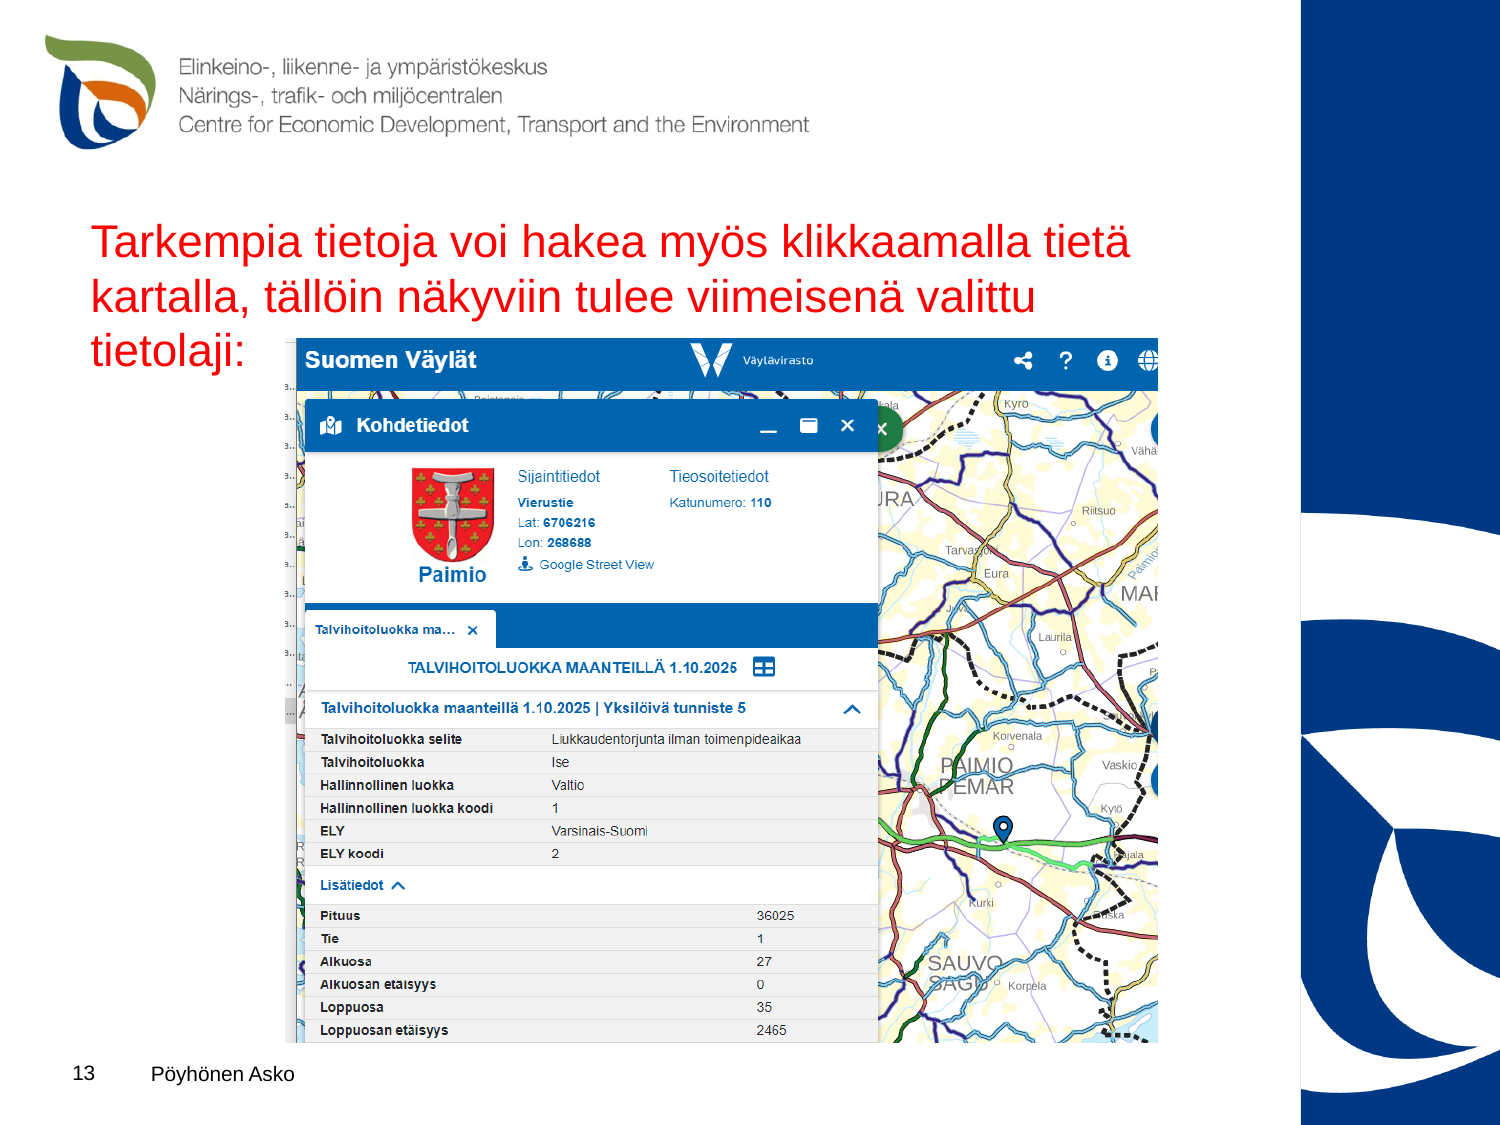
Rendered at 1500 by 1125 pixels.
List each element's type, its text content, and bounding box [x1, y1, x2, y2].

picture [285, 338, 1158, 1044]
footer Pöyhönen Asko [135, 1042, 1235, 1103]
picture [12, 1, 845, 179]
picture [1300, 485, 1500, 1093]
slide_number 13 [41, 1042, 111, 1102]
list Tarkempia tietoja voi hakea myös klikkaamalla tietä kartalla, tällöin näkyviin tulee viimeisenä valittu tietolaji: [75, 203, 1178, 545]
